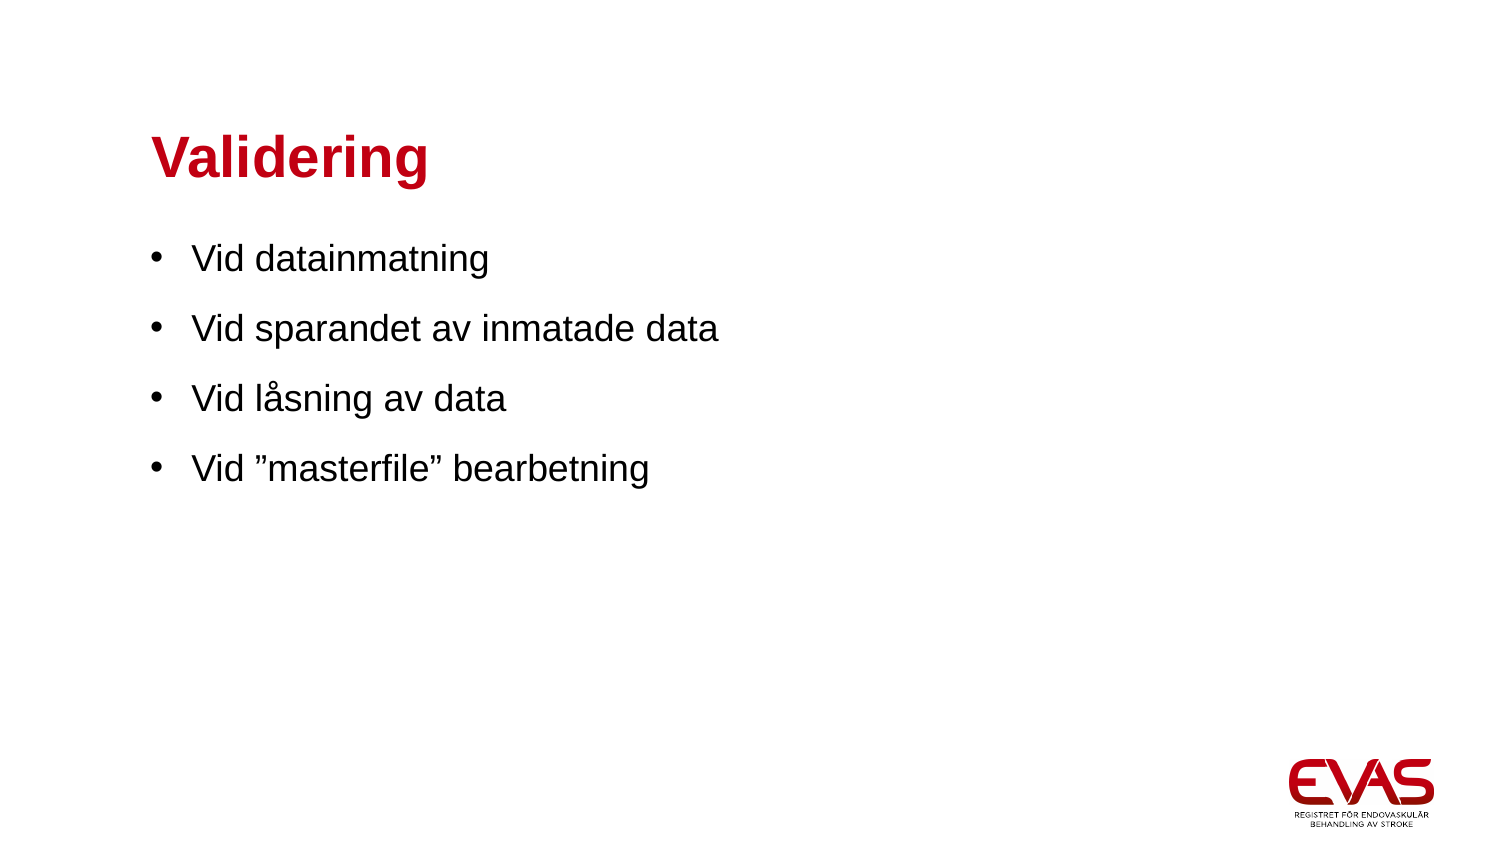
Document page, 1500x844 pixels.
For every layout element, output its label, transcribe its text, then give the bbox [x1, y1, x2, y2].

title Validering [151, 135, 1332, 234]
list Vid datainmatning Vid sparandet av inmatade data Vid låsning av data Vid ”masterfile” bearbetning [150, 233, 1330, 712]
picture [1289, 759, 1434, 805]
